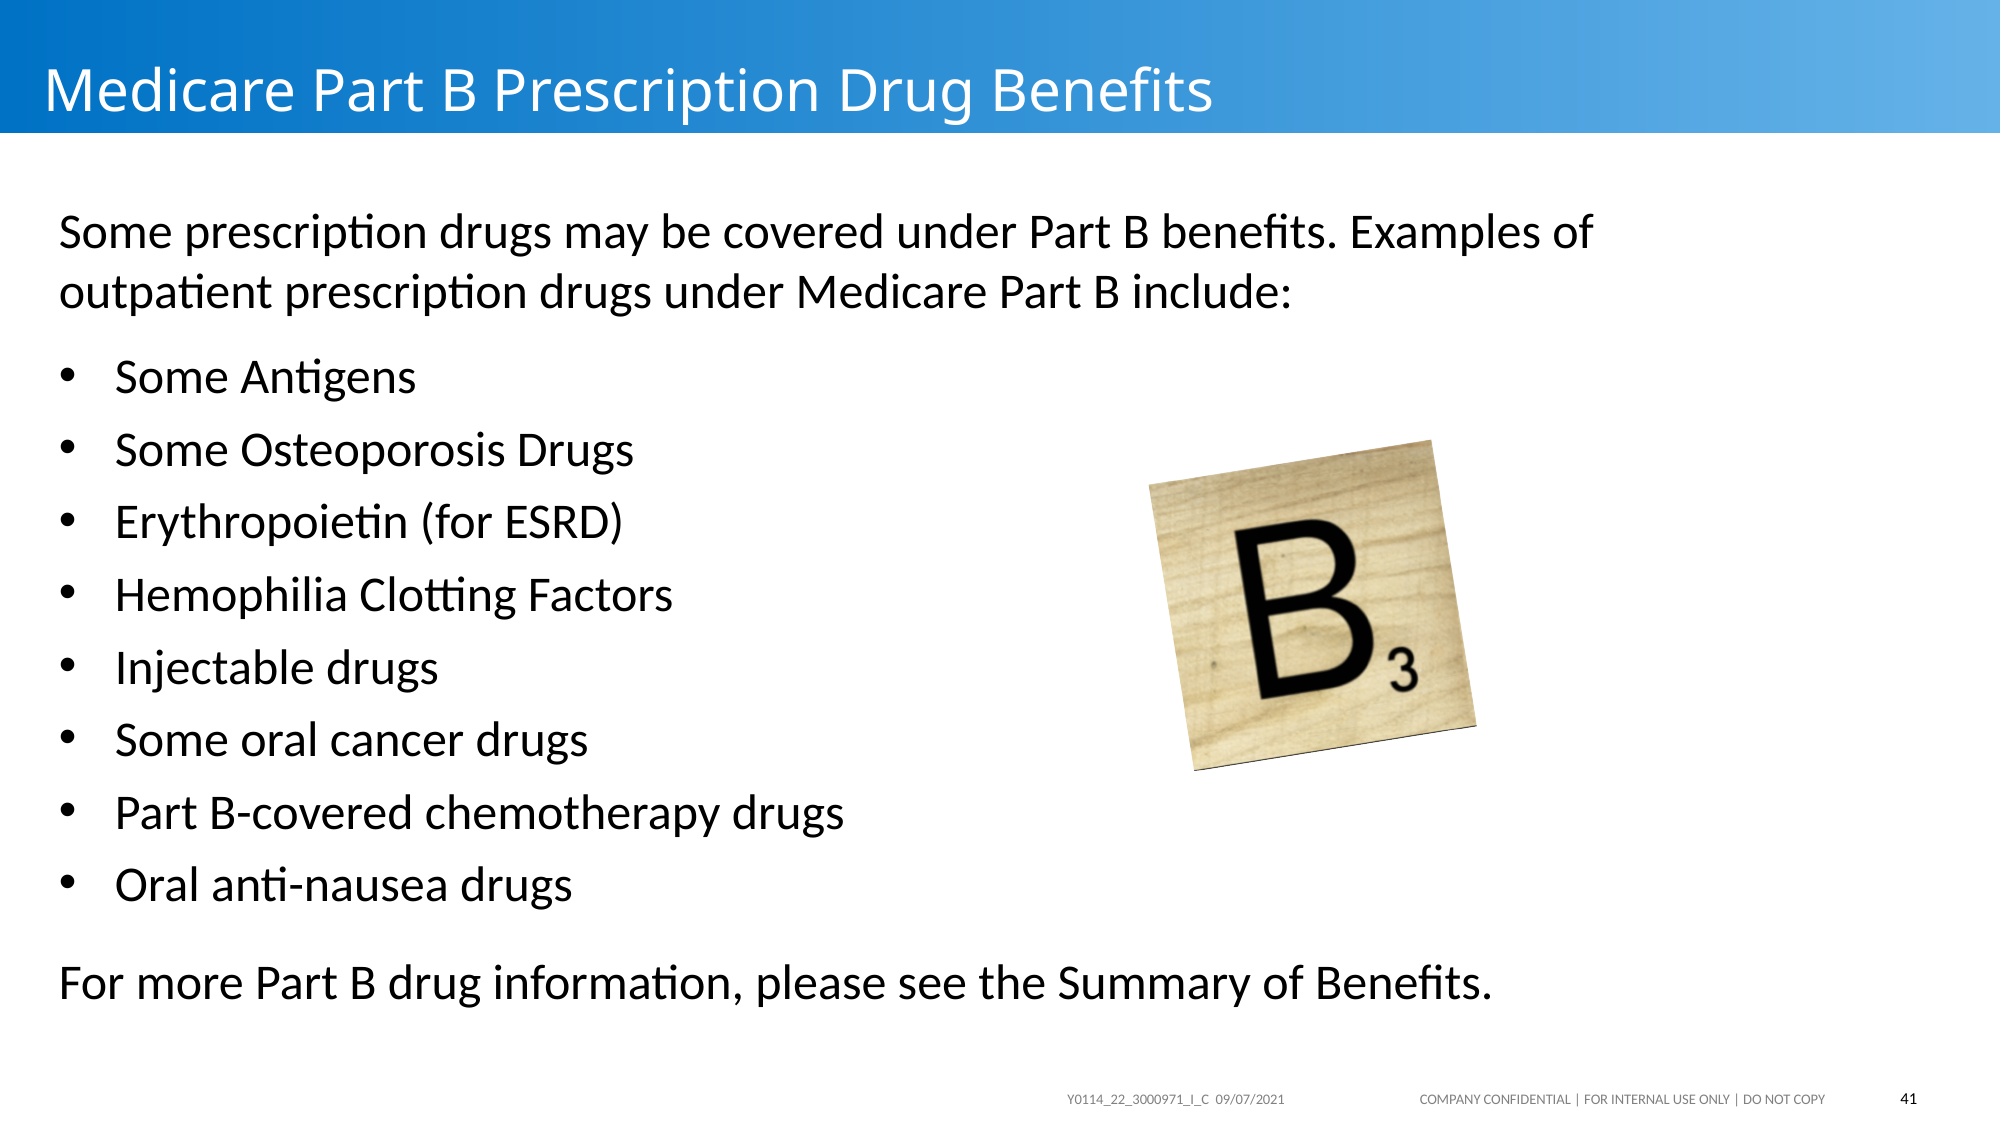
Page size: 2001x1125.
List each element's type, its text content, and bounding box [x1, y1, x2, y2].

slide_number 41 [1851, 1075, 1933, 1122]
title Medicare Part B Prescription Drug Benefits [43, 0, 1769, 132]
text_box Some prescription drugs may be covered under Part B benefits. Examples of outpatient prescription drugs under Medicare Part B include: Some Antigens Some Osteoporosis Drugs Erythropoietin (for ESRD) Hemophilia Clotting Factors Injectable drugs Some oral cancer drugs Part B-covered chemotherapy drugs Oral anti-nausea drugs For more Part B drug information, please see the Summary of Benefits. [43, 191, 1825, 1062]
picture [1149, 440, 1476, 770]
